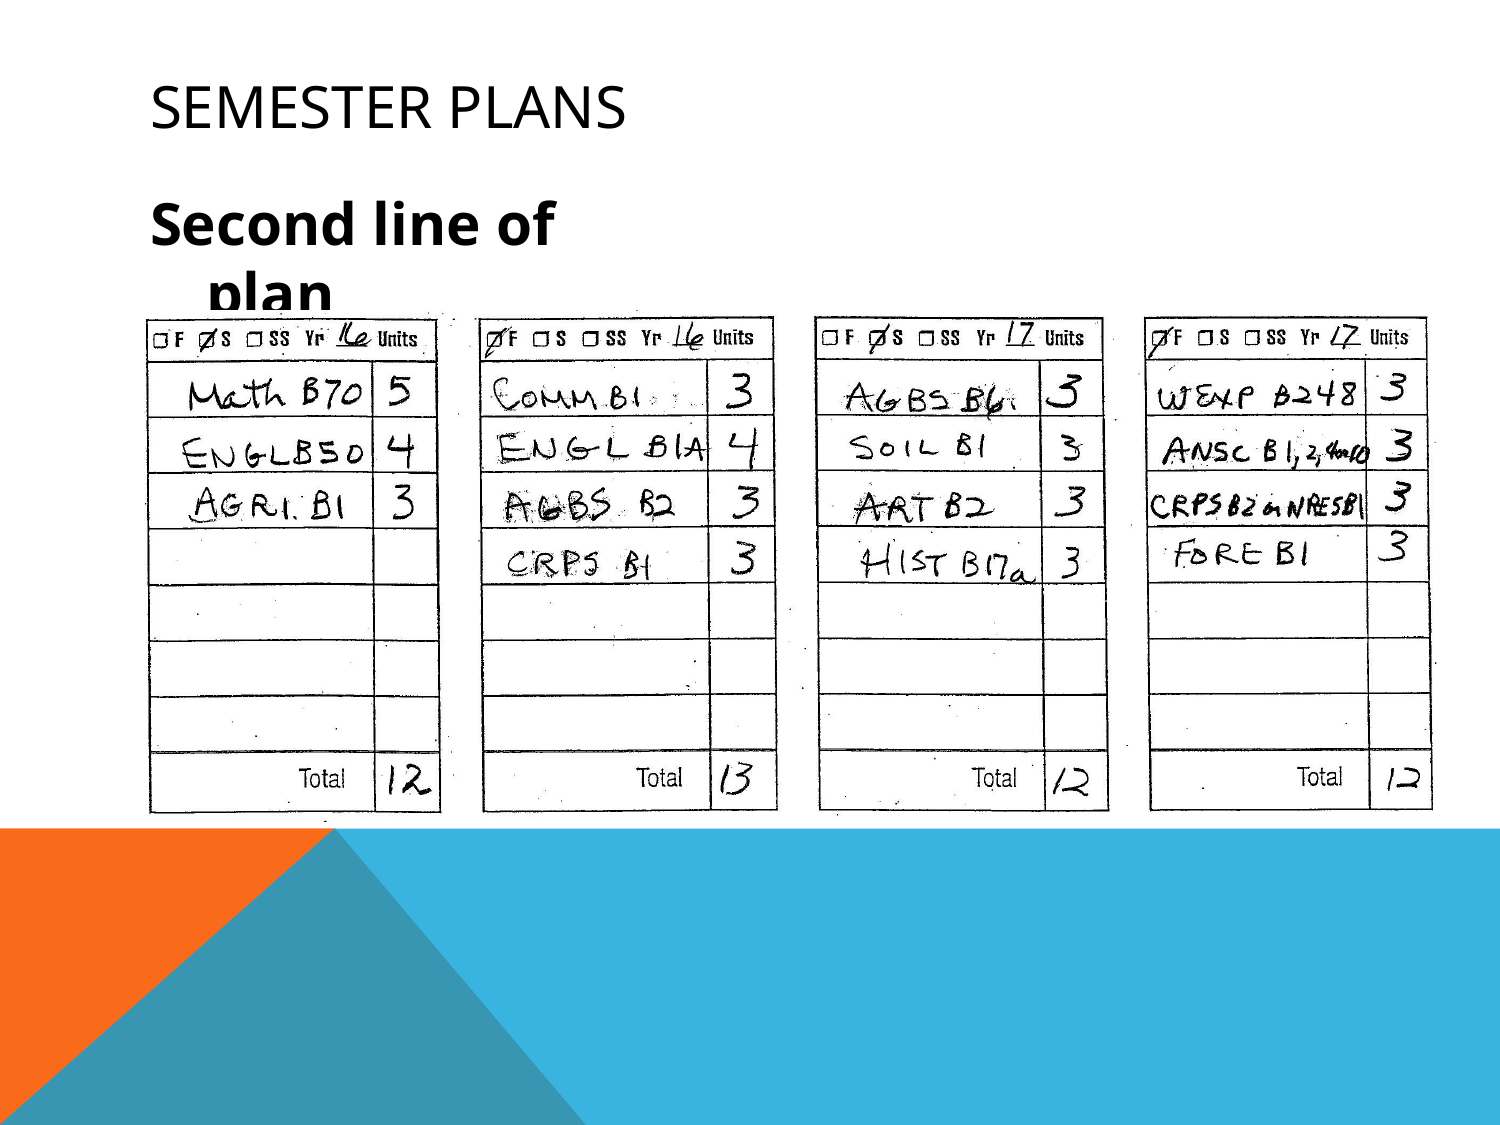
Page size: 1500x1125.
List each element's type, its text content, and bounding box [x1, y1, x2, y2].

list Second line of plan [135, 179, 660, 299]
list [134, 300, 1454, 828]
title Semester plans [135, 60, 1369, 150]
